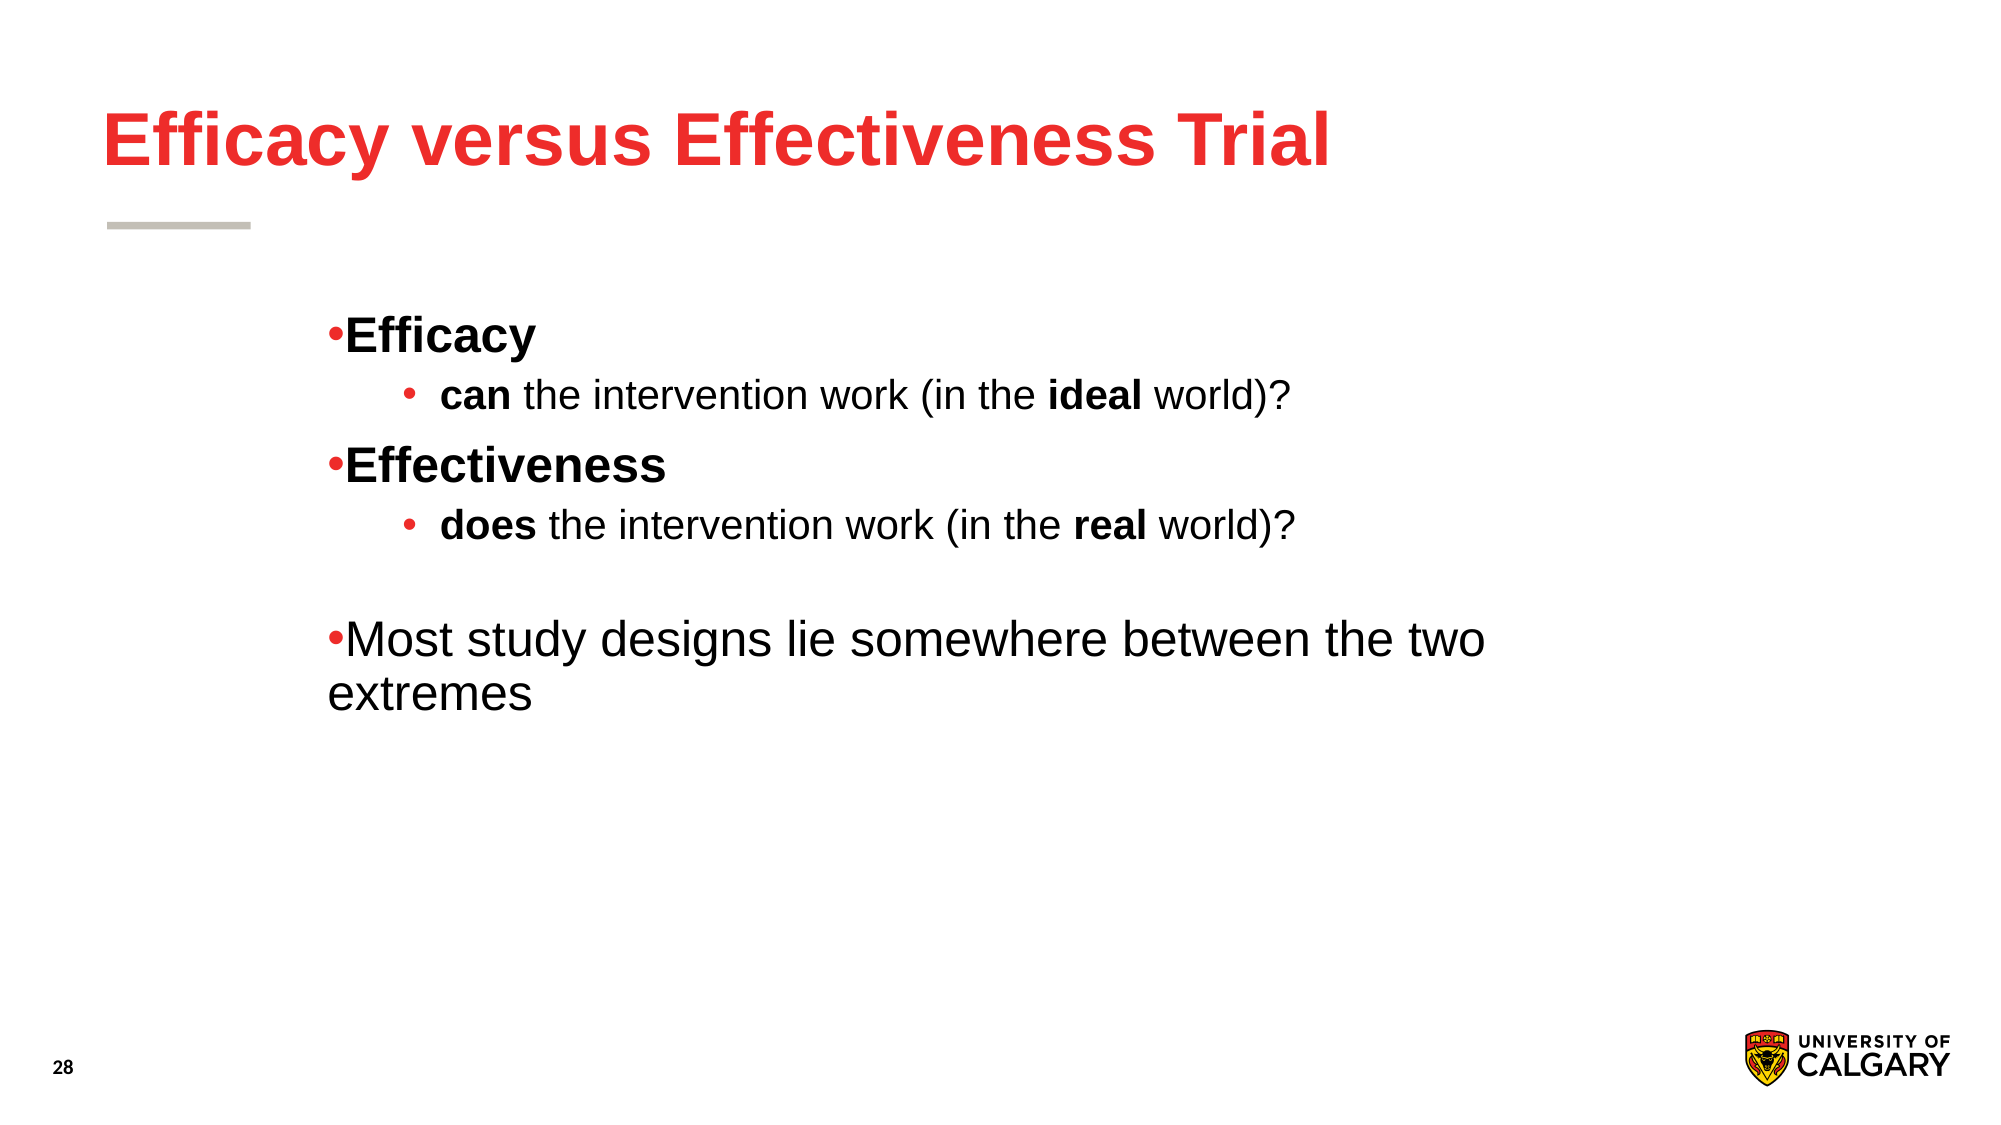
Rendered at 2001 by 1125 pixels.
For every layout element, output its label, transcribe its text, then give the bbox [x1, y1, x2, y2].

list Efficacy can the intervention work (in the ideal world)? Effectiveness does the intervention work (in the real world)? Most study designs lie somewhere between the two extremes [312, 301, 1688, 1038]
title Efficacy versus Effectiveness Trial [87, 60, 1774, 222]
picture [1722, 1012, 1973, 1099]
